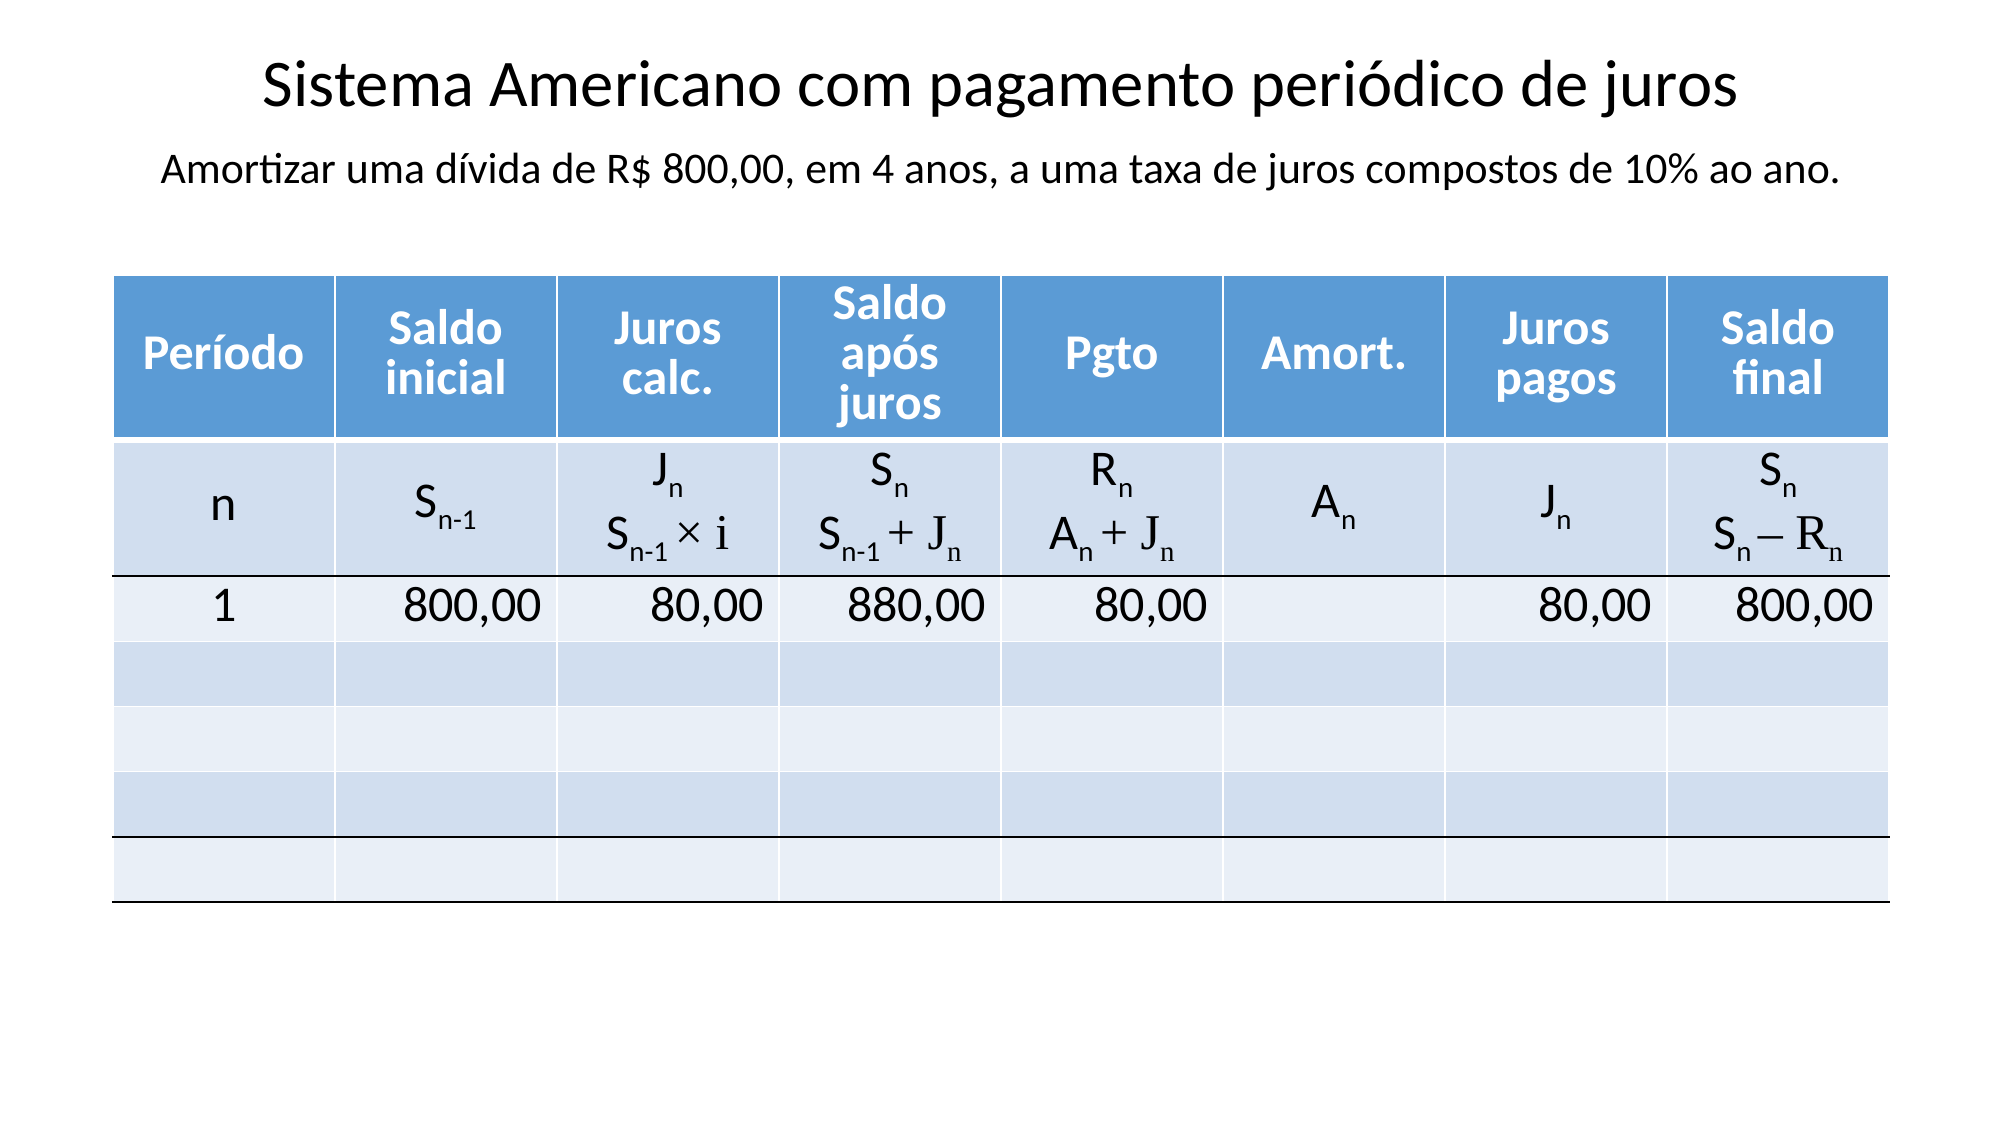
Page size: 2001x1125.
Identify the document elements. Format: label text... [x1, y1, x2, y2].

table_cell 80,00 [1446, 577, 1666, 641]
table_header Saldo inicial [336, 276, 556, 437]
table_cell [780, 642, 1000, 706]
table_cell [1446, 838, 1666, 901]
table_cell [558, 707, 778, 771]
table_cell [558, 838, 778, 901]
table_header Saldo após juros [780, 276, 1000, 437]
table_cell [1446, 707, 1666, 771]
table_cell 800,00 [336, 577, 556, 641]
table_cell [1668, 838, 1888, 901]
table_cell [1002, 642, 1222, 706]
table_cell Rn An + Jn [1002, 443, 1222, 575]
table_cell [336, 772, 556, 836]
table_cell [1668, 707, 1888, 771]
table_cell Sn Sn – Rn [1668, 443, 1888, 575]
table_header Amort. [1224, 276, 1444, 437]
table_cell [780, 772, 1000, 836]
table_cell [1002, 838, 1222, 901]
table_cell [114, 838, 334, 901]
table_cell Sn-1 [336, 443, 556, 575]
table_header Juros pagos [1446, 276, 1666, 437]
table_cell n [114, 443, 334, 575]
table_cell [1002, 772, 1222, 836]
table_cell 880,00 [780, 577, 1000, 641]
table_cell 80,00 [1002, 577, 1222, 641]
table_cell [1224, 838, 1444, 901]
table_cell [336, 642, 556, 706]
table_header Juros calc. [558, 276, 778, 437]
table_cell [558, 772, 778, 836]
table_cell [336, 707, 556, 771]
table_cell [1446, 772, 1666, 836]
table_header Saldo final [1668, 276, 1888, 437]
table_cell 1 [114, 577, 334, 641]
table_cell [780, 707, 1000, 771]
table_cell [114, 642, 334, 706]
table_cell Sn Sn-1 + Jn [780, 443, 1000, 575]
table_cell [1446, 642, 1666, 706]
title Sistema Americano com pagamento periódico de juros Amortizar uma dívida de R$ 800,00, em 4 anos, a uma taxa de juros compostos de 10% ao ano. [17, 43, 1985, 261]
table_cell [1224, 642, 1444, 706]
table_cell [1668, 642, 1888, 706]
table_cell Jn Sn-1 × i [558, 443, 778, 575]
table_cell [780, 838, 1000, 901]
table_cell [1224, 772, 1444, 836]
table_cell [1224, 577, 1444, 641]
table_cell 800,00 [1668, 577, 1888, 641]
table_header Pgto [1002, 276, 1222, 437]
table_cell [1224, 707, 1444, 771]
table_cell [1668, 772, 1888, 836]
table_cell [558, 642, 778, 706]
table_cell 80,00 [558, 577, 778, 641]
table_cell Jn [1446, 443, 1666, 575]
table_cell [1002, 707, 1222, 771]
table_cell [336, 838, 556, 901]
table_cell An [1224, 443, 1444, 575]
table_header Período [114, 276, 334, 437]
table_cell [114, 707, 334, 771]
table_cell [114, 772, 334, 836]
